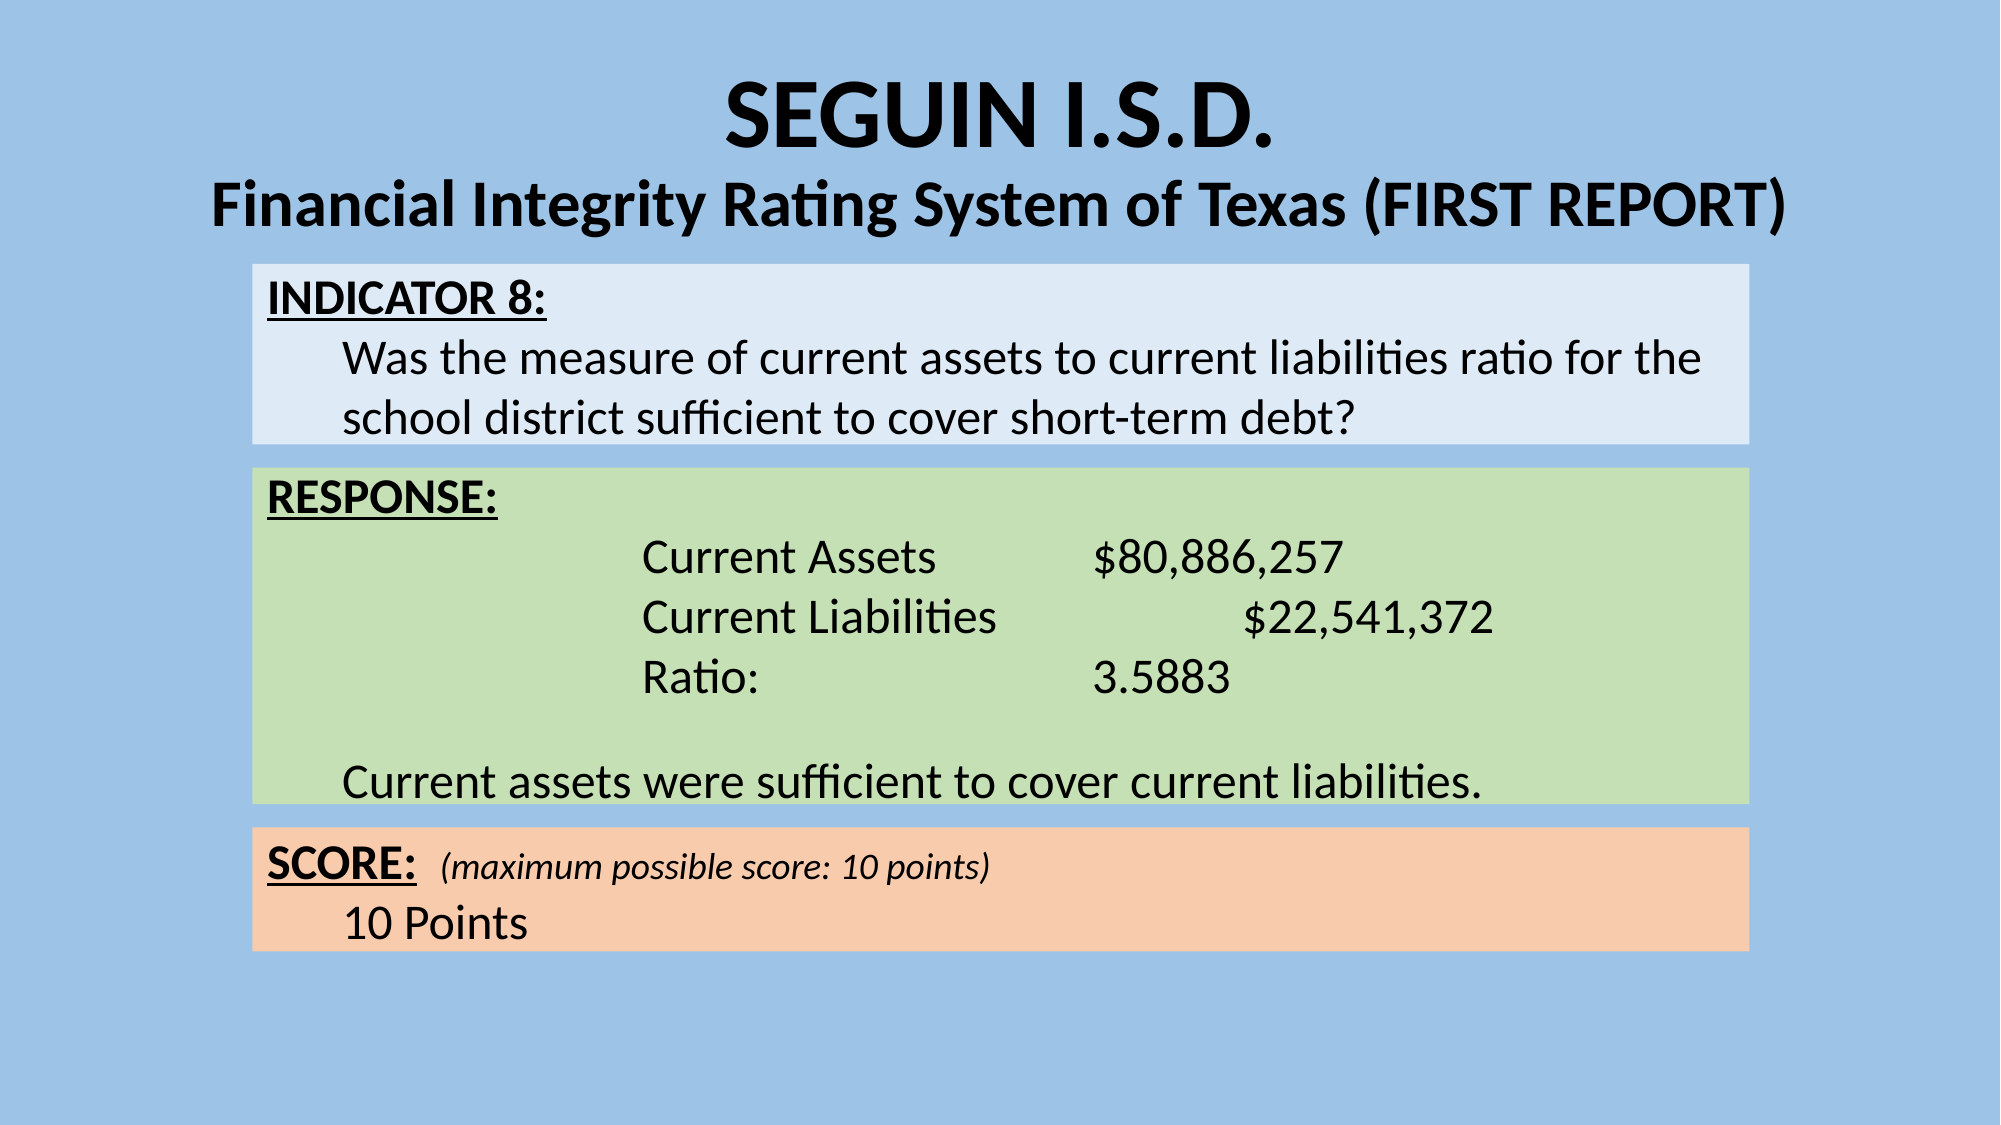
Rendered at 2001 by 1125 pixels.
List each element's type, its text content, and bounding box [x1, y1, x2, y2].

text_box SCORE: (maximum possible score: 10 points) 10 Points [251, 826, 1750, 952]
text_box RESPONSE: Current Assets $80,886,257 Current Liabilities $22,541,372 Ratio: 3.5883 Current assets were sufficient to cover current liabilities. [251, 467, 1750, 805]
title SEGUIN I.S.D. Financial Integrity Rating System of Texas (FIRST REPORT) [101, 37, 1900, 264]
text_box INDICATOR 8: Was the measure of current assets to current liabilities ratio for the school district sufficient to cover short-term debt? [251, 263, 1750, 445]
